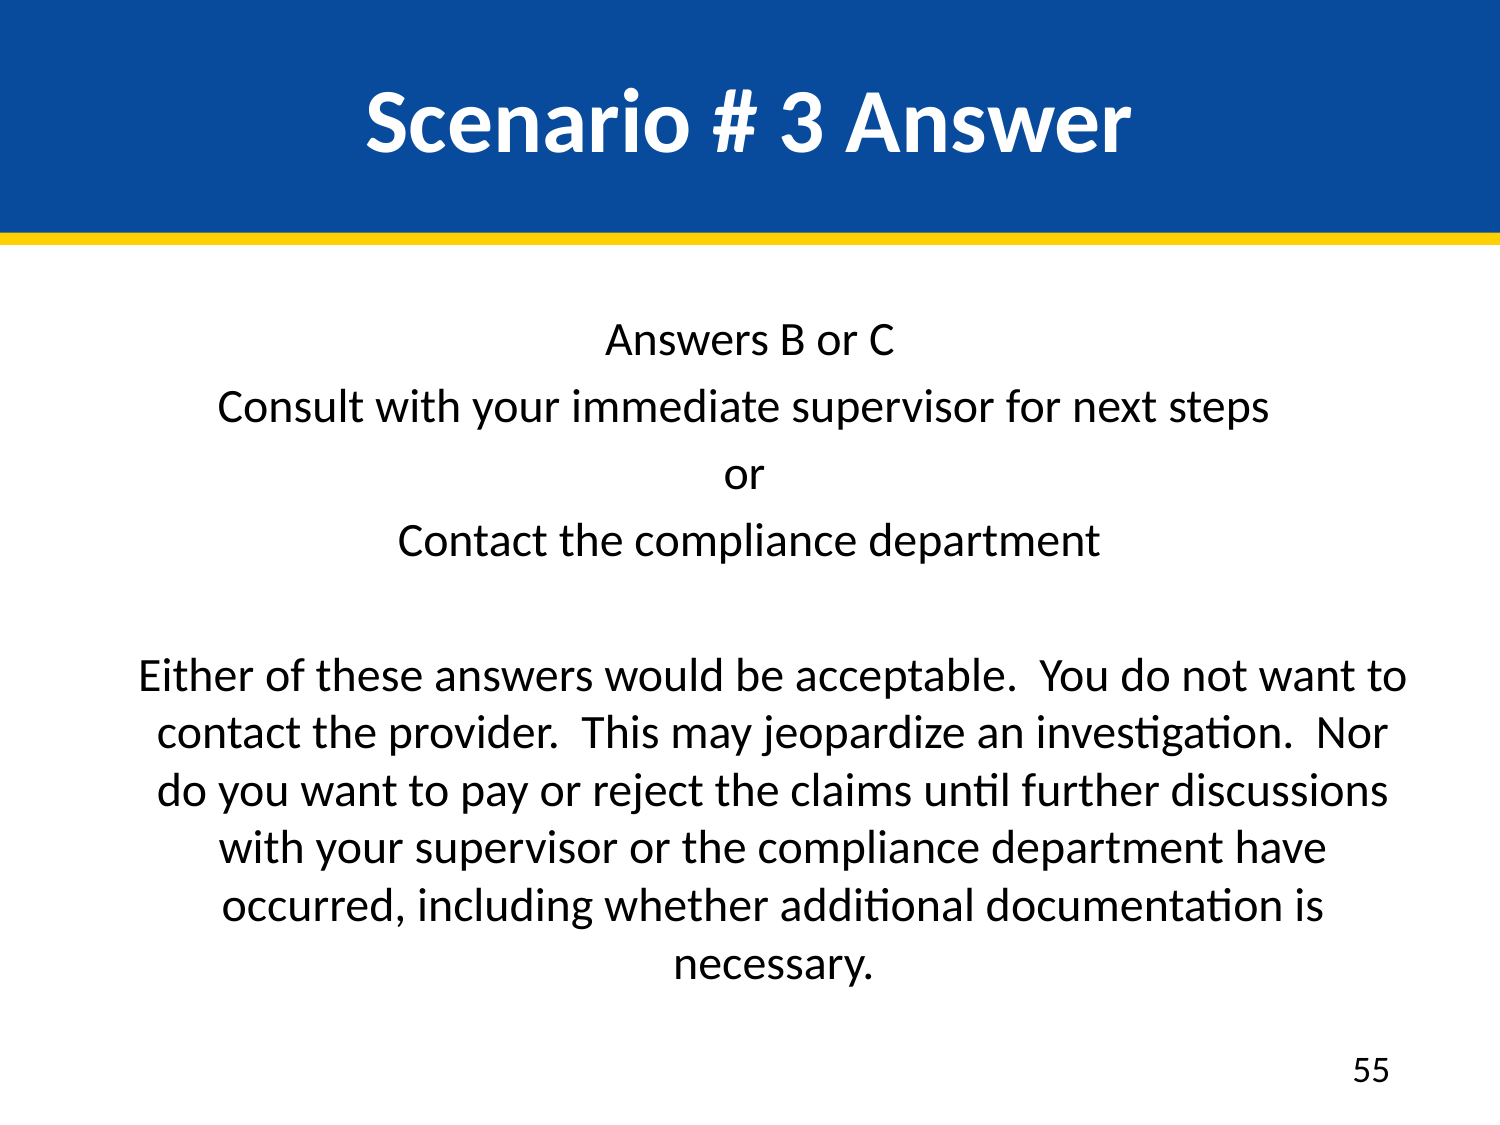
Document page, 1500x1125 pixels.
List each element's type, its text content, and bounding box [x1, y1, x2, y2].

title Scenario # 3 Answer [0, 0, 1500, 233]
list Answers B or C Consult with your immediate supervisor for next steps or Contact the compliance department Either of these answers would be acceptable. You do not want to contact the provider. This may jeopardize an investigation. Nor do you want to pay or reject the claims until further discussions with your supervisor or the compliance department have occurred, including whether additional documentation is necessary. [75, 299, 1425, 1005]
text_box 55 [1299, 1037, 1406, 1098]
